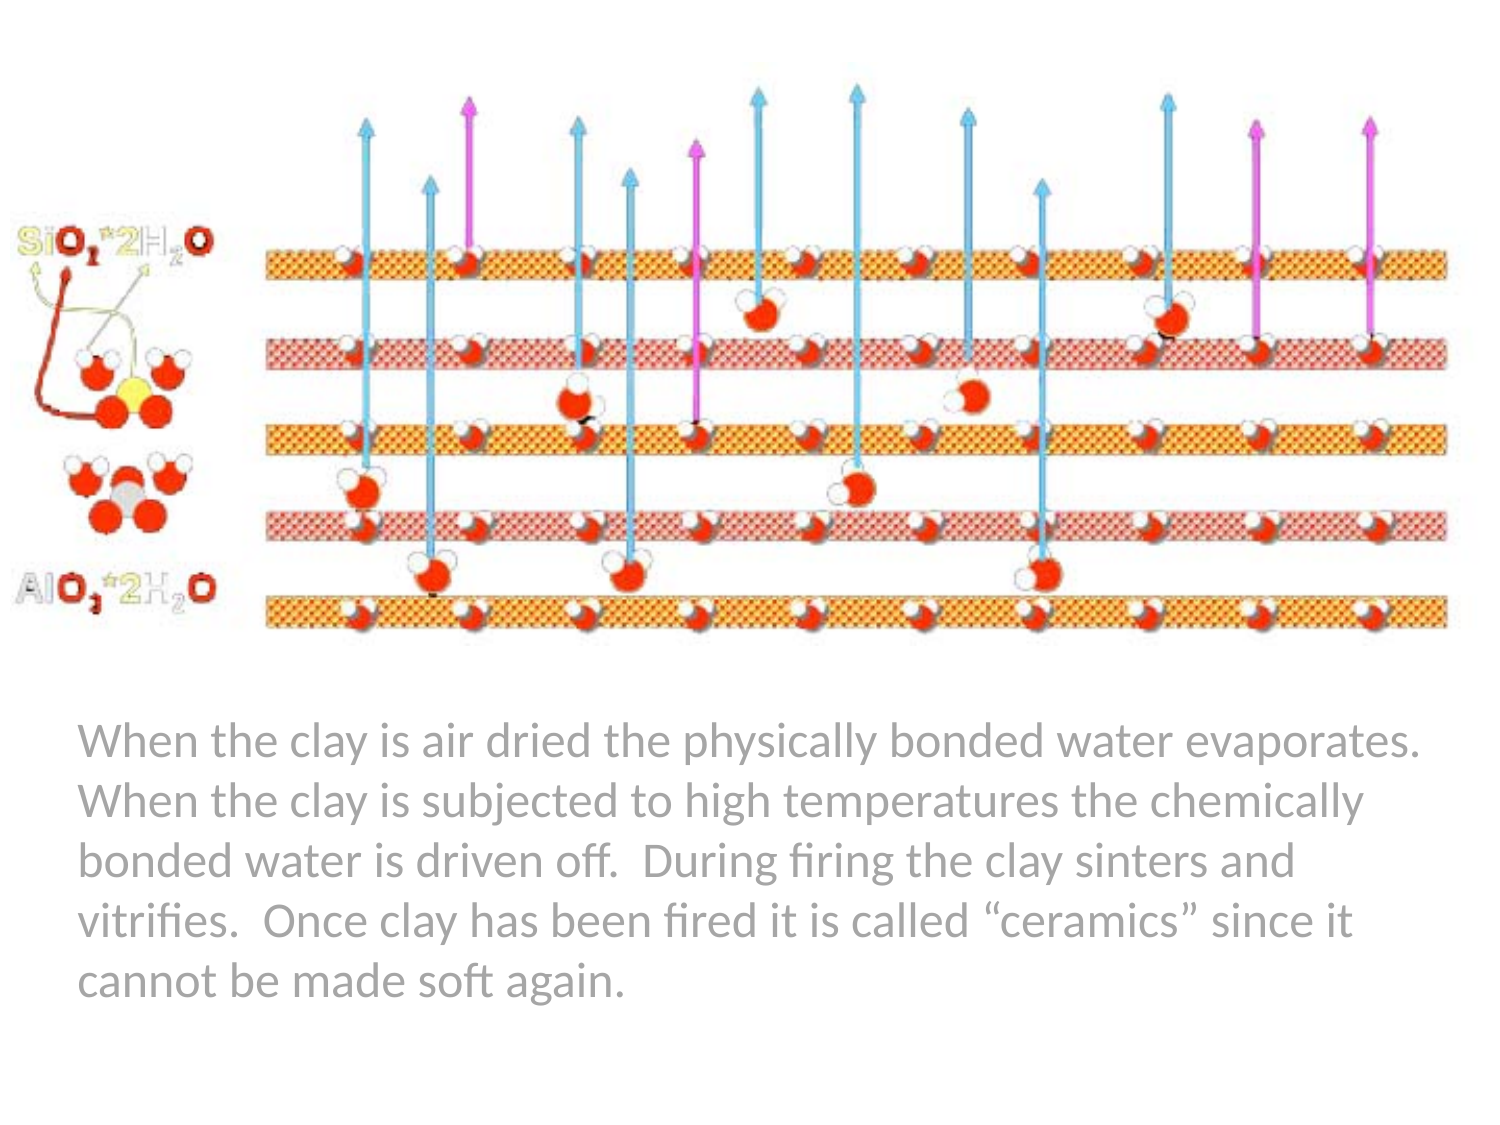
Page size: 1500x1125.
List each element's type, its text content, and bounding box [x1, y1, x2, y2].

text_box When the clay is air dried the physically bonded water evaporates. When the clay is subjected to high temperatures the chemically bonded water is driven off. During firing the clay sinters and vitrifies. Once clay has been fired it is called “ceramics” since it cannot be made soft again. [62, 699, 1450, 1015]
picture [10, 62, 1490, 646]
